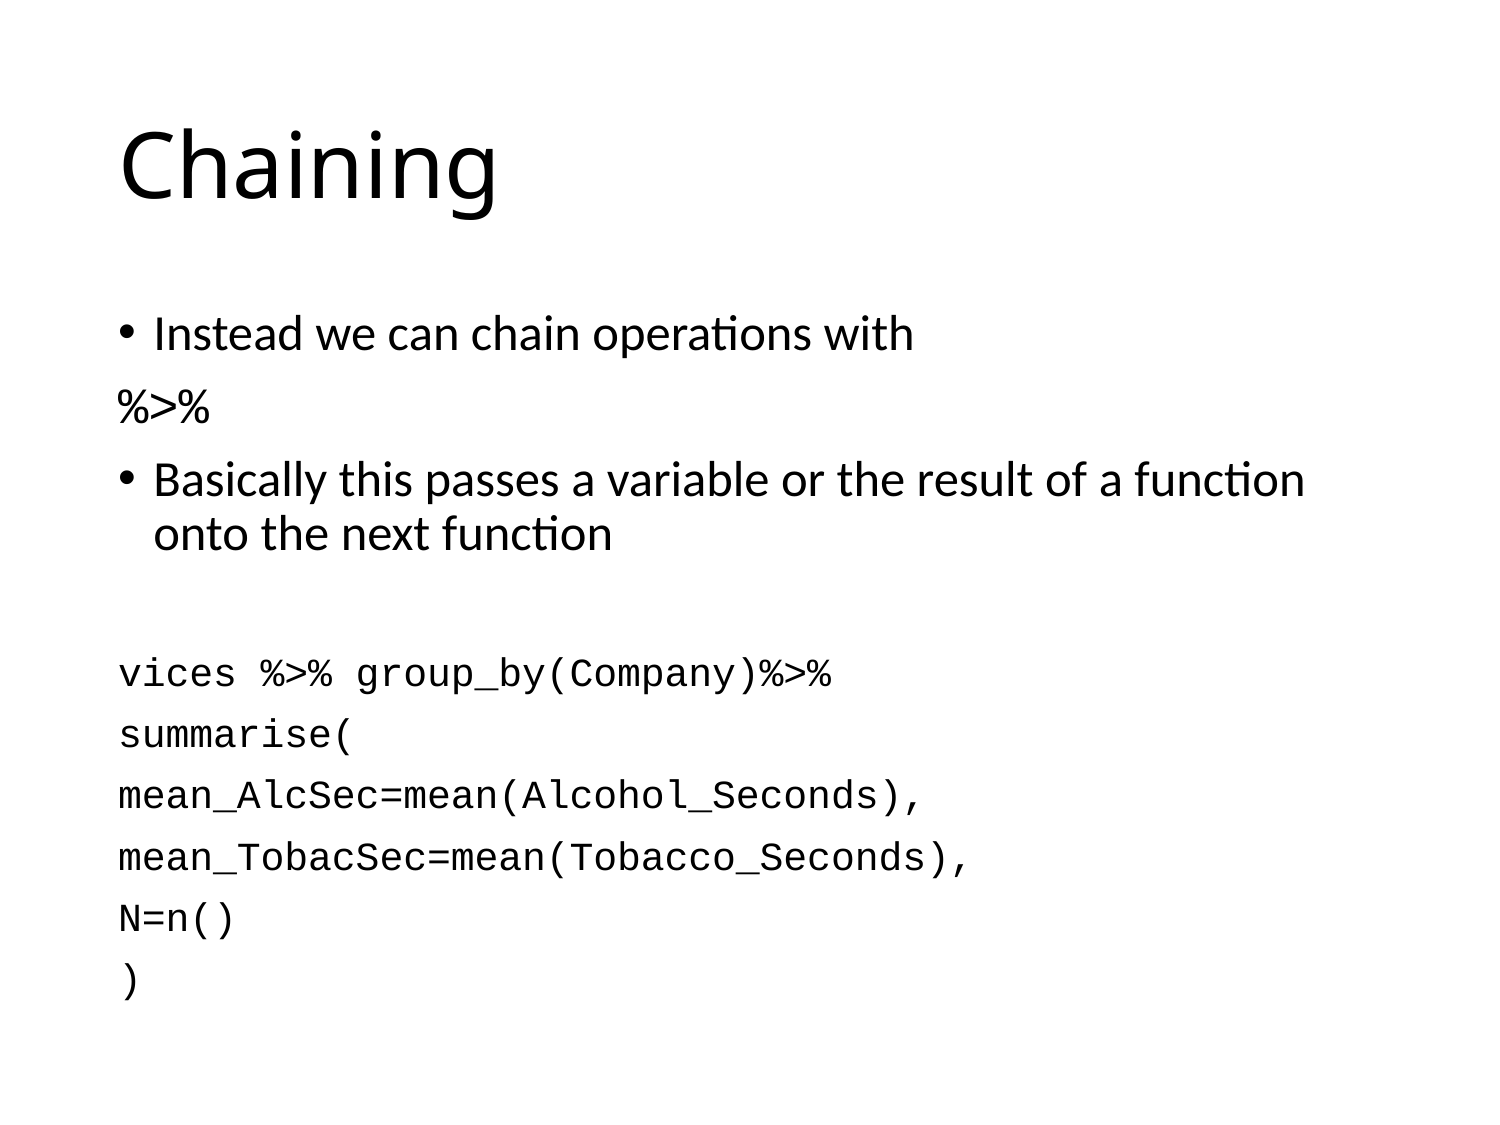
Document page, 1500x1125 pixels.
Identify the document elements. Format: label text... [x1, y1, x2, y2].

title Chaining [103, 59, 1397, 278]
list Instead we can chain operations with %>% Basically this passes a variable or the result of a function onto the next function vices %>% group_by(Company)%>% summarise( mean_AlcSec=mean(Alcohol_Seconds), mean_TobacSec=mean(Tobacco_Seconds), N=n() ) [103, 299, 1397, 1014]
